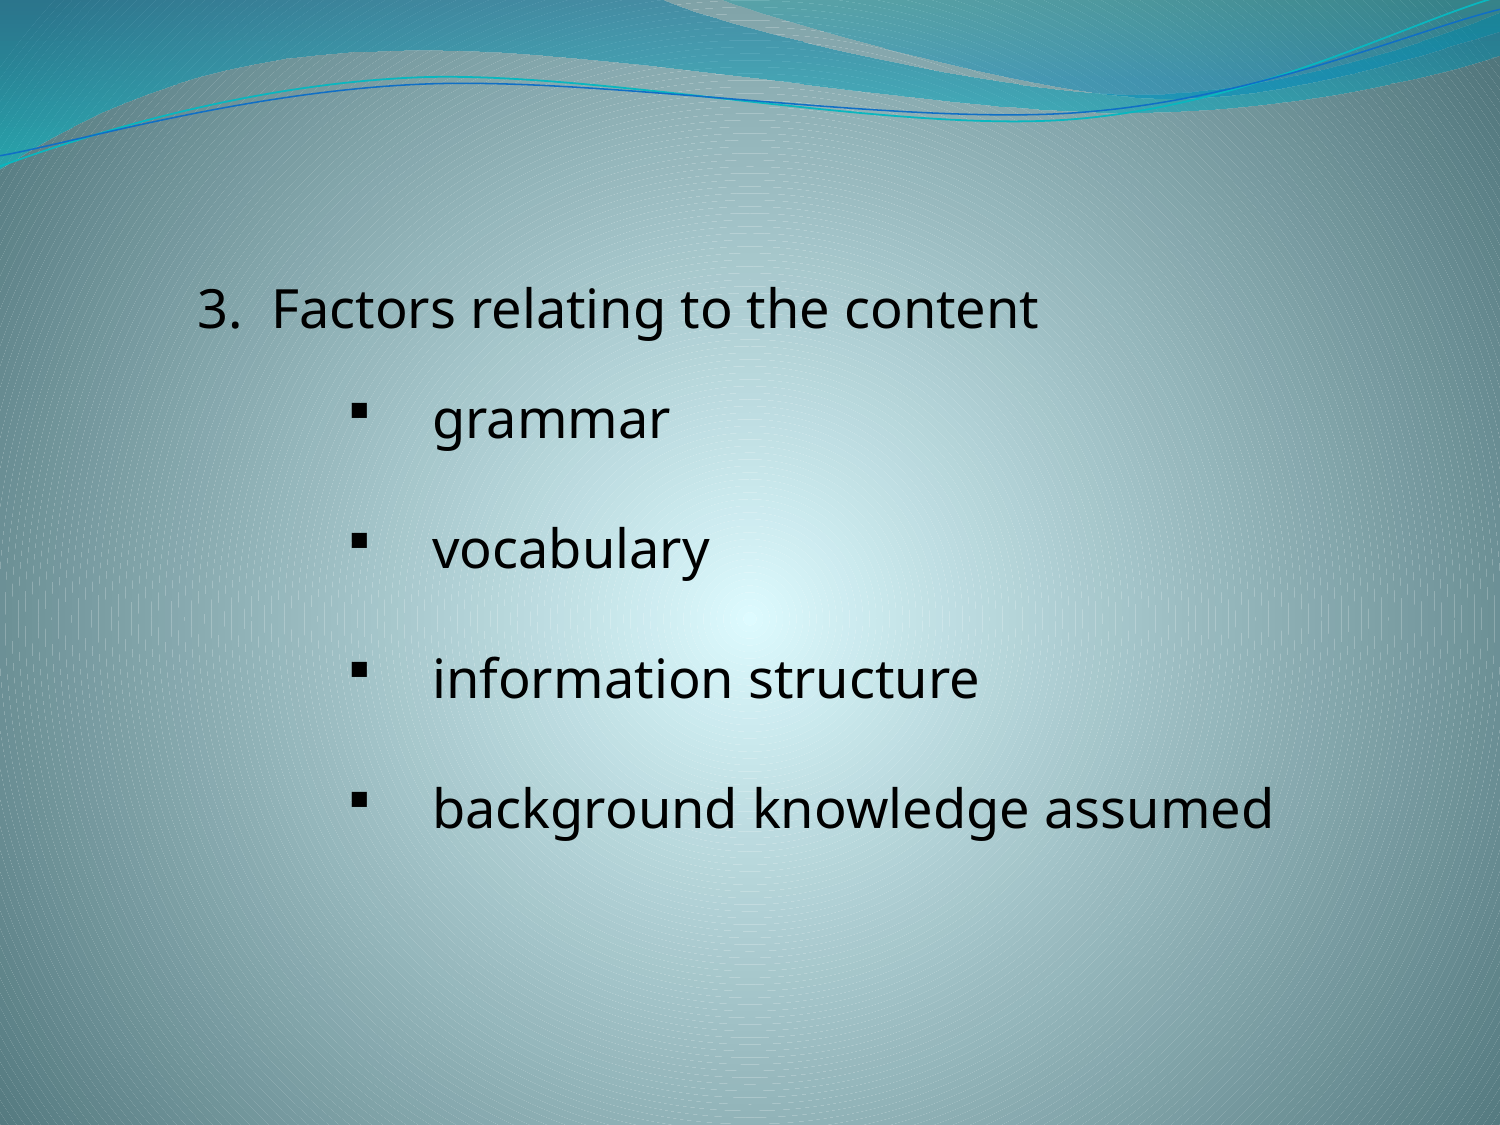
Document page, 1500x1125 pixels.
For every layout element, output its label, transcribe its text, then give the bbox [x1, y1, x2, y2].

text_box 3. Factors relating to the content grammar vocabulary information structure background knowledge assumed [182, 267, 1341, 847]
